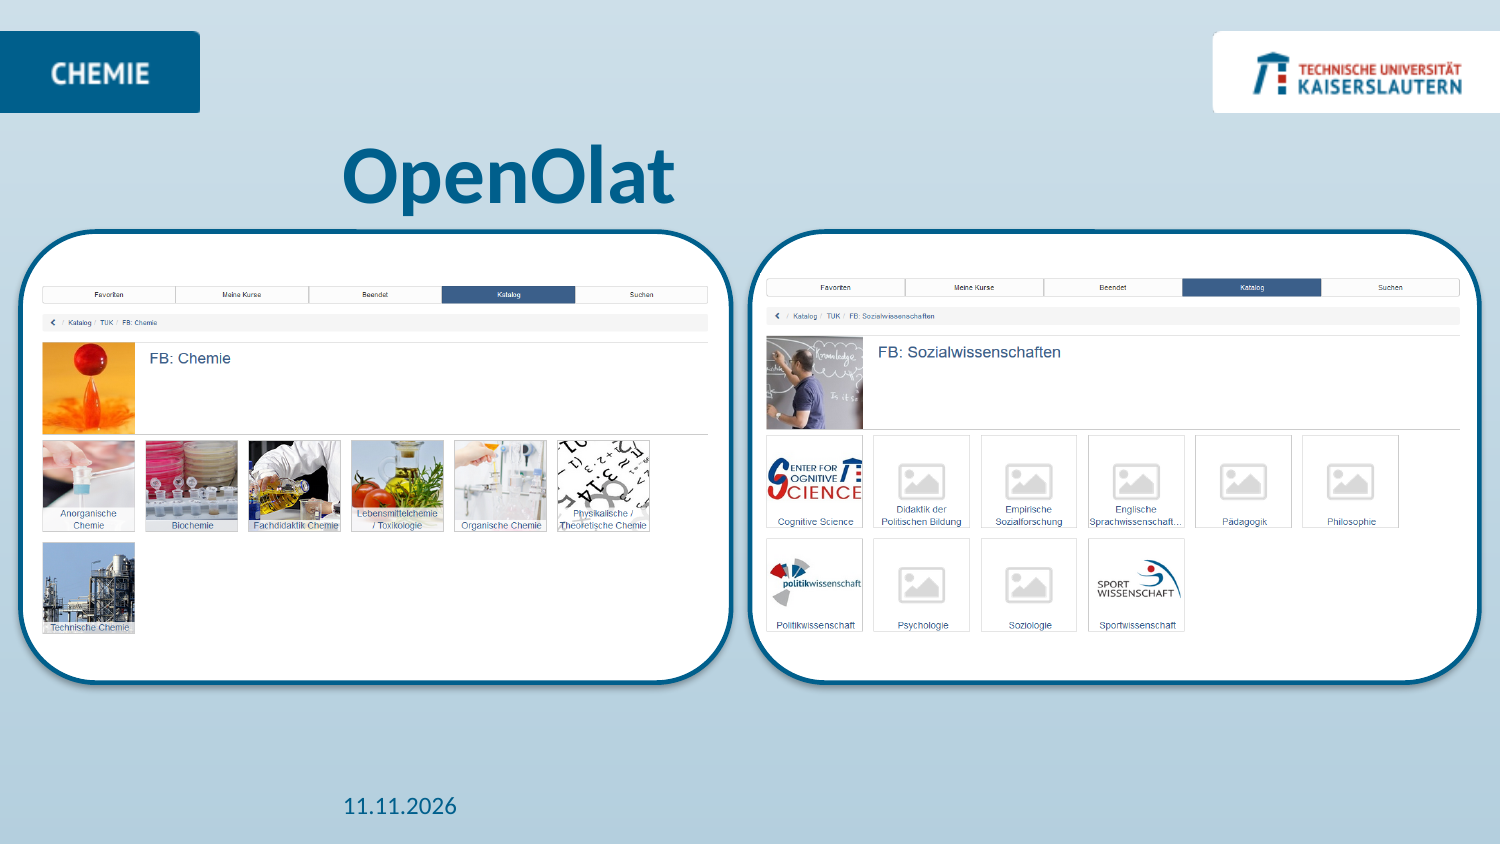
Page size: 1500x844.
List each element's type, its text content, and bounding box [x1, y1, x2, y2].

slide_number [327, 782, 678, 827]
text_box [20, 231, 732, 683]
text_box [749, 231, 1480, 683]
title OpenOlat [327, 112, 1425, 253]
